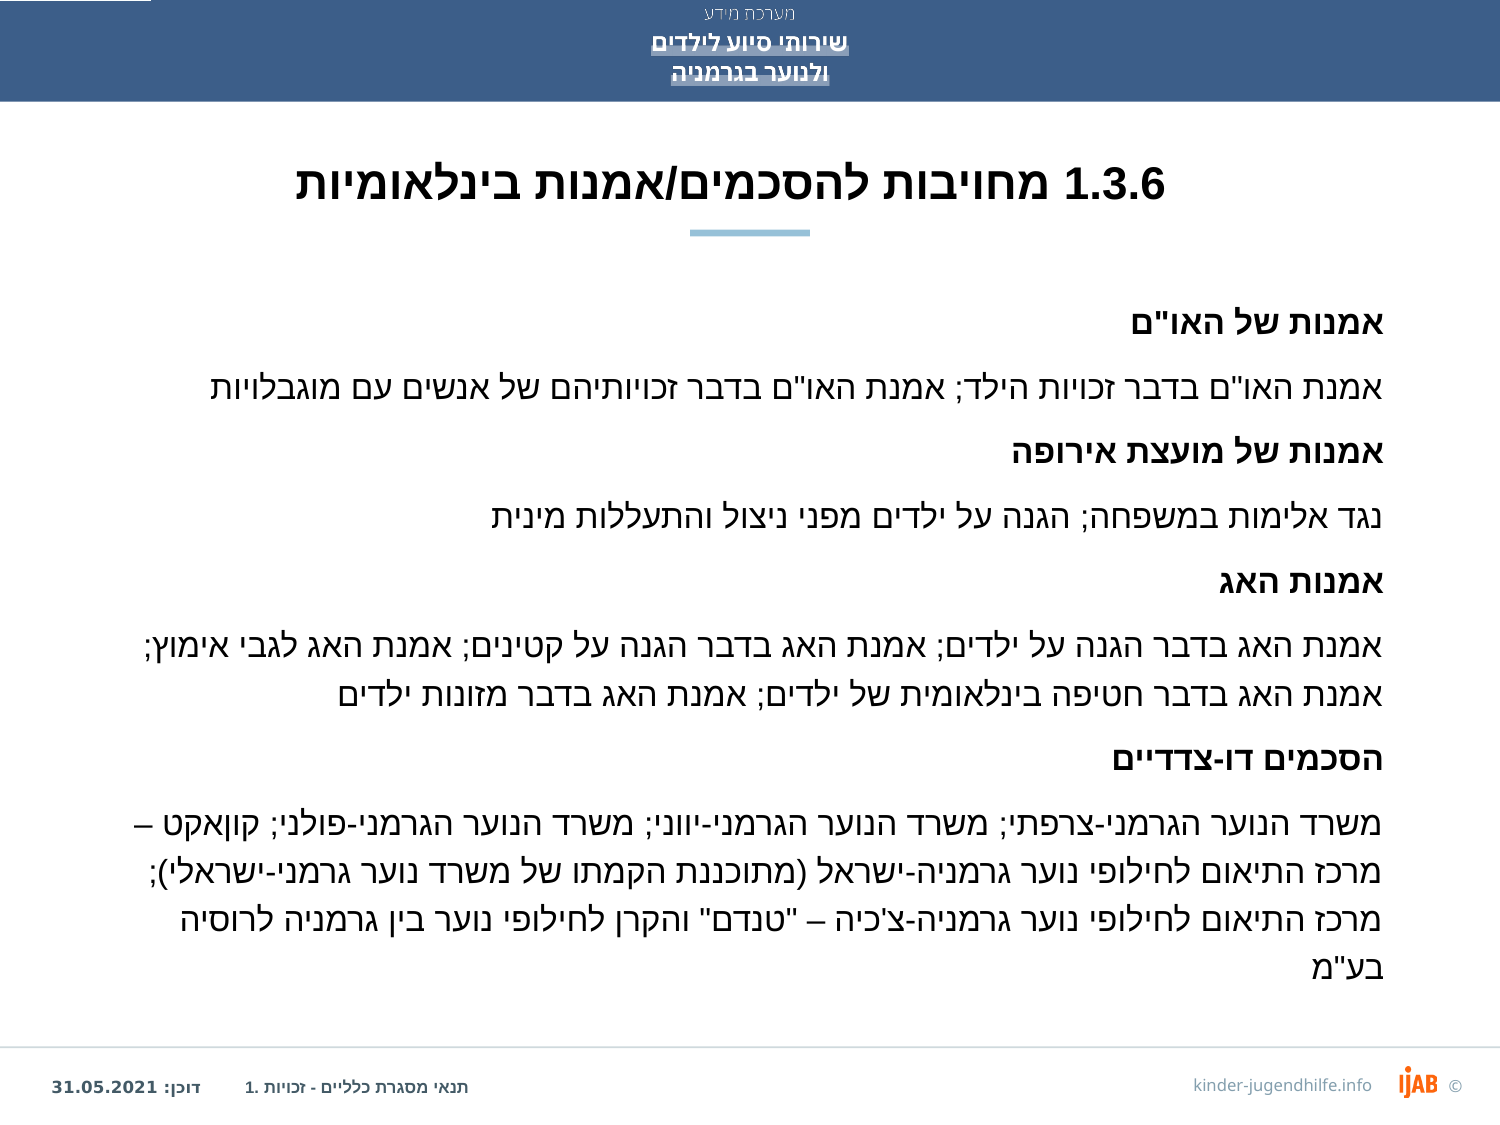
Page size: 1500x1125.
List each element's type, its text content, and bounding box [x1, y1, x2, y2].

footer 1. תנאי מסגרת כלליים - זכויות [230, 1068, 1046, 1106]
list אמנות של האו"ם אמנת האו"ם בדבר זכויות הילד; אמנת האו"ם בדבר זכויותיהם של אנשים עם מוגבלויות אמנות של מועצת אירופה נגד אלימות במשפחה; הגנה על ילדים מפני ניצול והתעללות מינית אמנות האג אמנת האג בדבר הגנה על ילדים; אמנת האג בדבר הגנה על קטינים; אמנת האג לגבי אימוץ; אמנת האג בדבר חטיפה בינלאומית של ילדים; אמנת האג בדבר מזונות ילדים הסכמים דו-צדדיים משרד הנוער הגרמני-צרפתי; משרד הנוער הגרמני-יווני; משרד הנוער הגרמני-פולני; קוןאקט – מרכז התיאום לחילופי נוער גרמניה-ישראל (מתוכננת הקמתו של משרד נוער גרמני-ישראלי); מרכז התיאום לחילופי נוער גרמניה-צ'כיה – "טנדם" והקרן לחילופי נוער בין גרמניה לרוסיה בע"מ [100, 285, 1400, 1000]
picture [651, 7, 849, 86]
title 1.3.6 מחויבות להסכמים/אמנות בינלאומיות [17, 149, 1444, 220]
